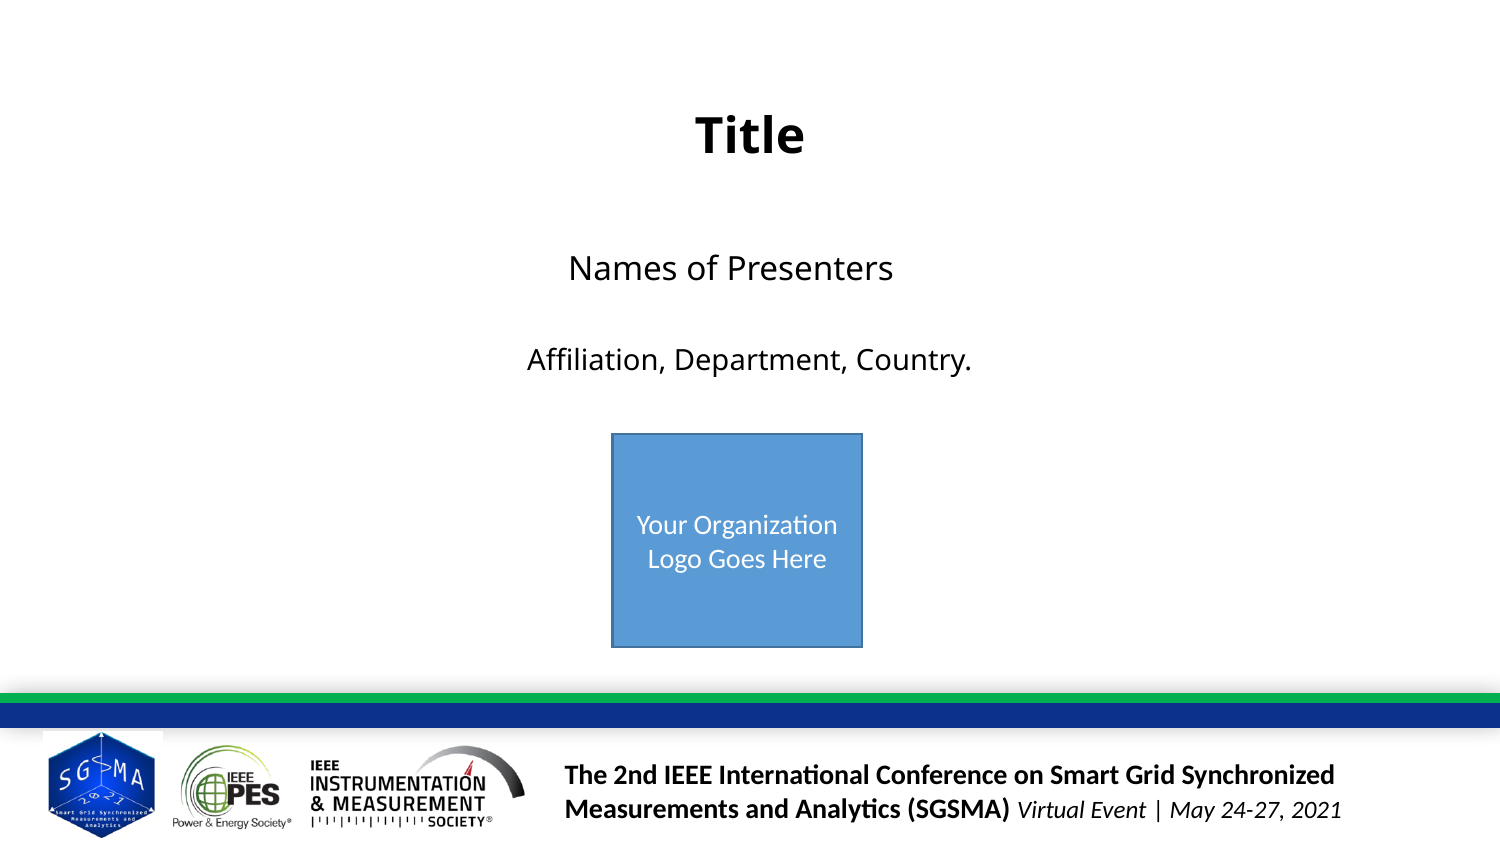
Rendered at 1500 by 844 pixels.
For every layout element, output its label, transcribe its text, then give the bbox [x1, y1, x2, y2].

title Title [12, 78, 1488, 172]
picture [43, 731, 294, 841]
text_box Your Organization Logo Goes Here [611, 433, 863, 648]
subtitle Names of Presenters [237, 244, 1225, 320]
picture [309, 745, 525, 829]
text_box Affiliation, Department, Country. [0, 333, 1500, 384]
